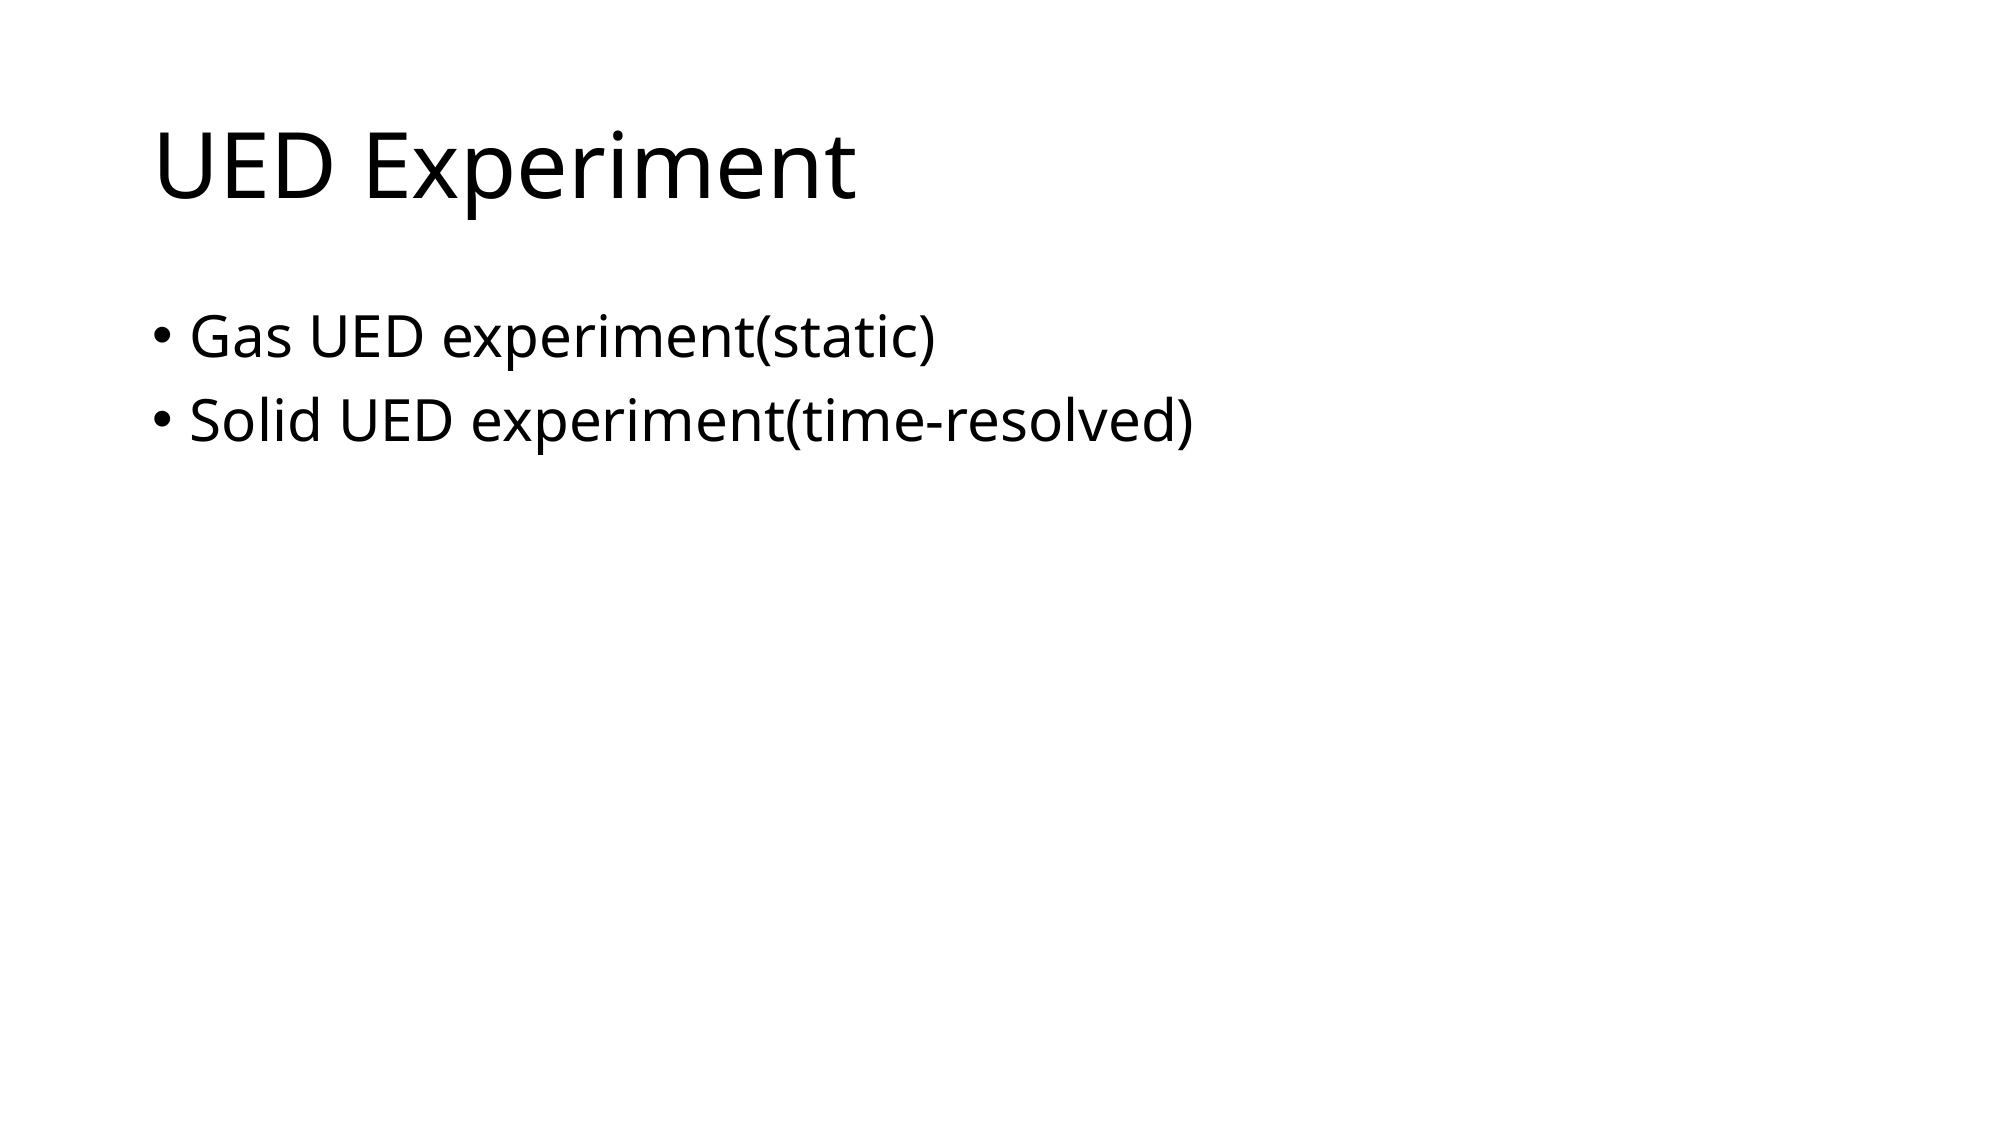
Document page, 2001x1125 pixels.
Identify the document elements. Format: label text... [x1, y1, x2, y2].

title UED Experiment [137, 59, 1863, 278]
list Gas UED experiment(static) Solid UED experiment(time-resolved) [137, 299, 1863, 1014]
